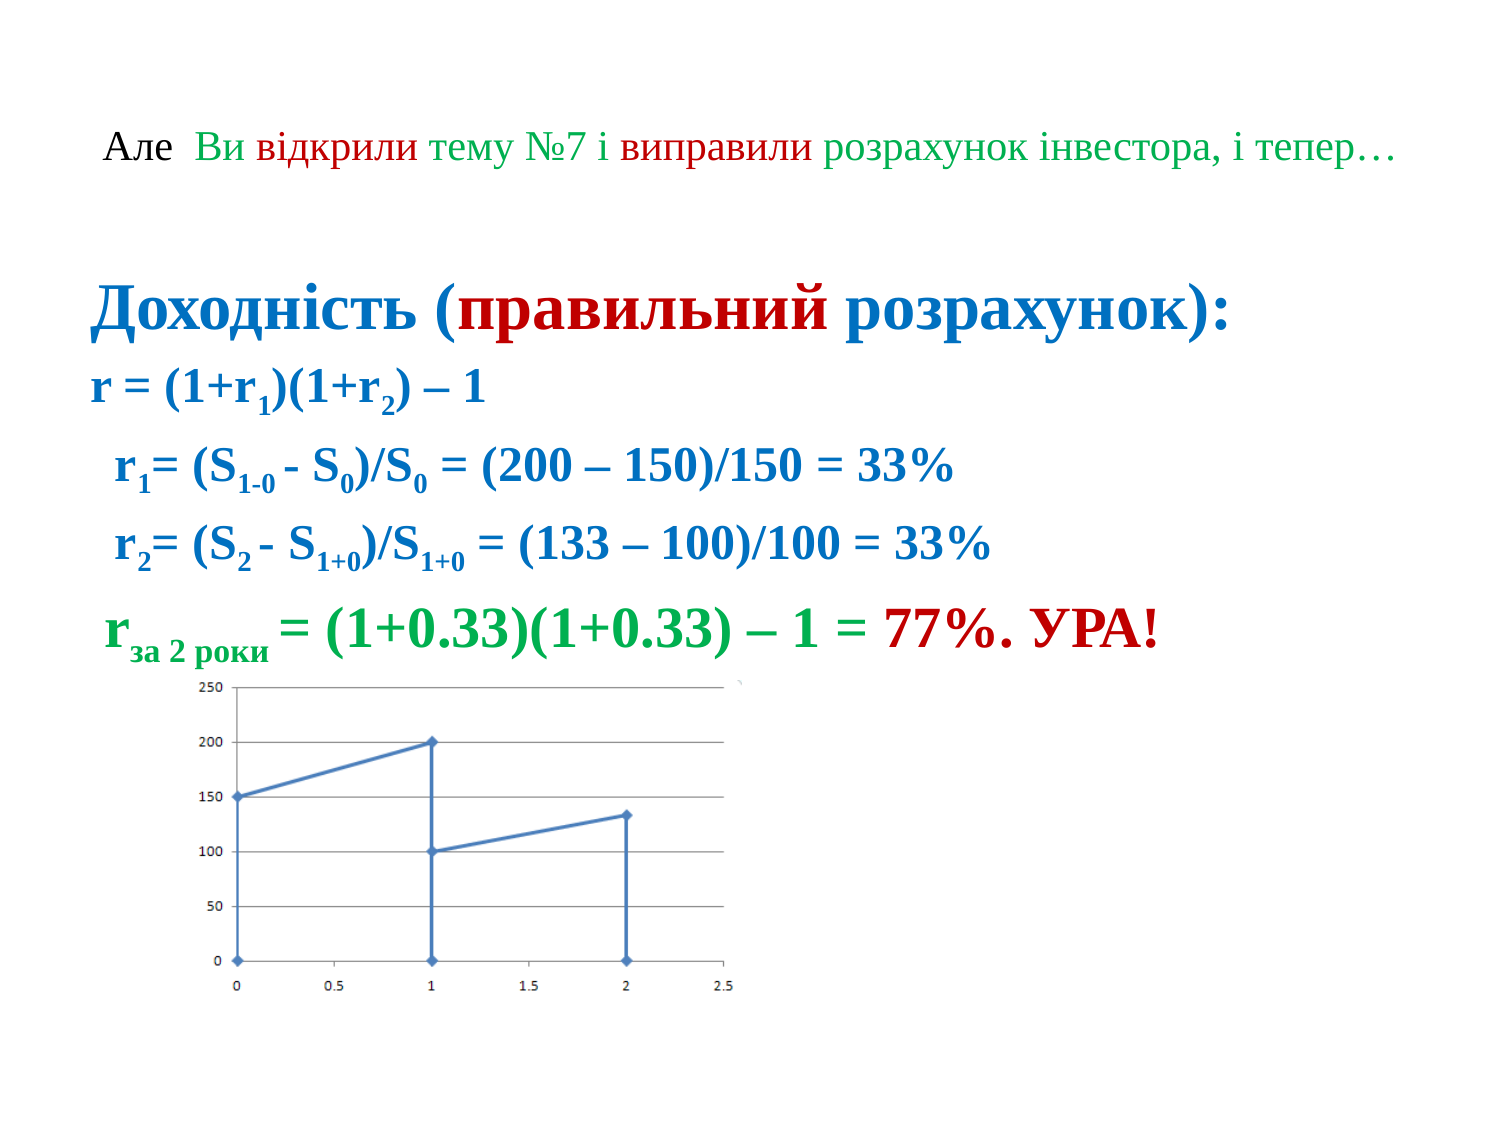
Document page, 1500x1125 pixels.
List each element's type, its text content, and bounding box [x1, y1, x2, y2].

title Але Ви відкрили тему №7 і виправили розрахунок інвестора, і тепер… [74, 44, 1426, 232]
list Доходність (правильний розрахунок): r = (1+r1)(1+r2) – 1 r1= (S1-0 - S0)/S0 = (200 – 150)/150 = 33% r2= (S2 - S1+0)/S1+0 = (133 – 100)/100 = 33% rза 2 роки = (1+0.33)(1+0.33) – 1 = 77%. УРА! [74, 255, 1426, 1006]
picture [182, 680, 742, 1012]
